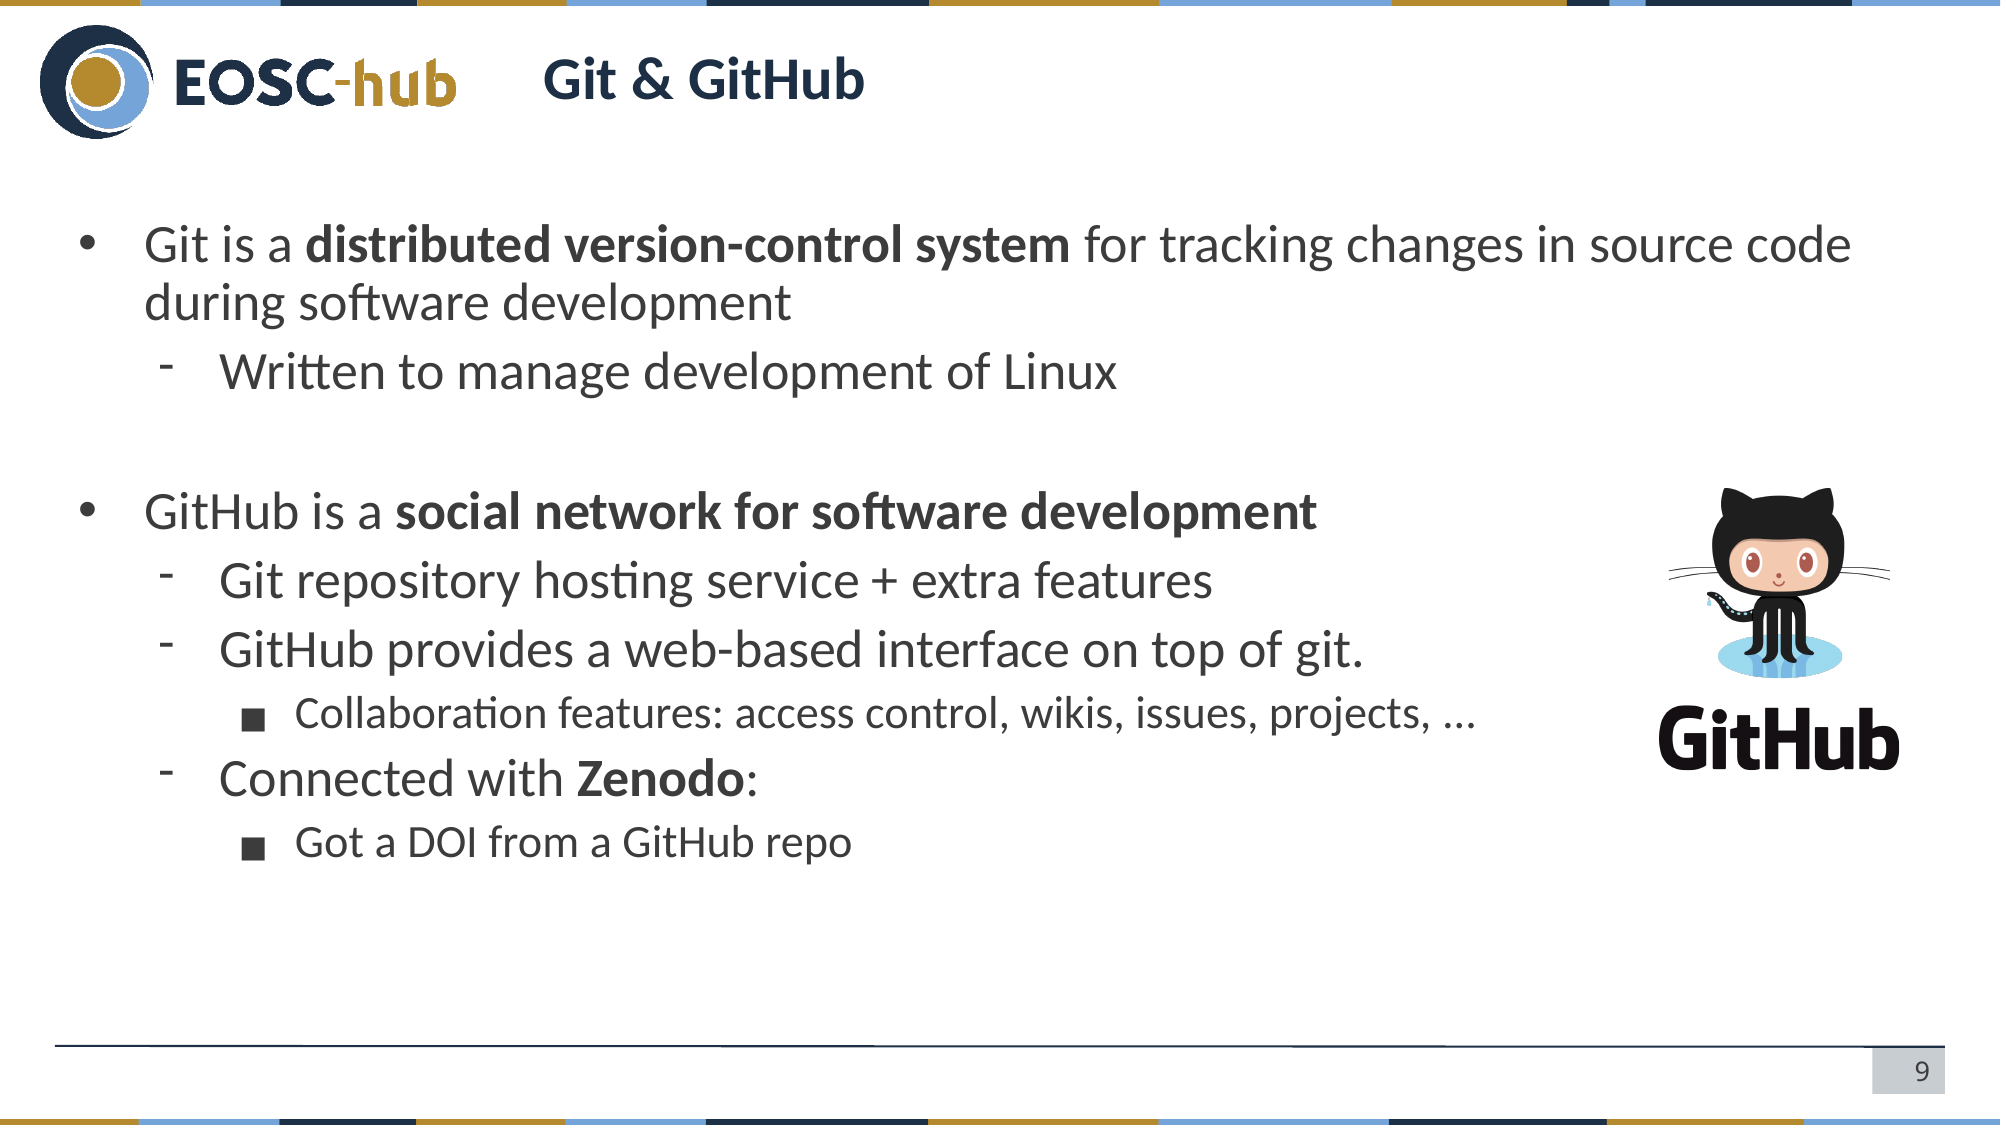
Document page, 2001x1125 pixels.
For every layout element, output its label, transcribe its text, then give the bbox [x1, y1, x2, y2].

slide_number ‹#› [1433, 1046, 1945, 1094]
picture [17, 19, 479, 144]
title Git & GitHub [528, 30, 1946, 120]
picture [0, 1119, 2000, 1125]
list Git is a distributed version-control system for tracking changes in source code during software development Written to manage development of Linux GitHub is a social network for software development Git repository hosting service + extra features GitHub provides a web-based interface on top of git. Collaboration features: access control, wikis, issues, projects, … Connected with Zenodo: Got a DOI from a GitHub repo [55, 208, 1945, 1005]
picture [1639, 484, 1919, 796]
